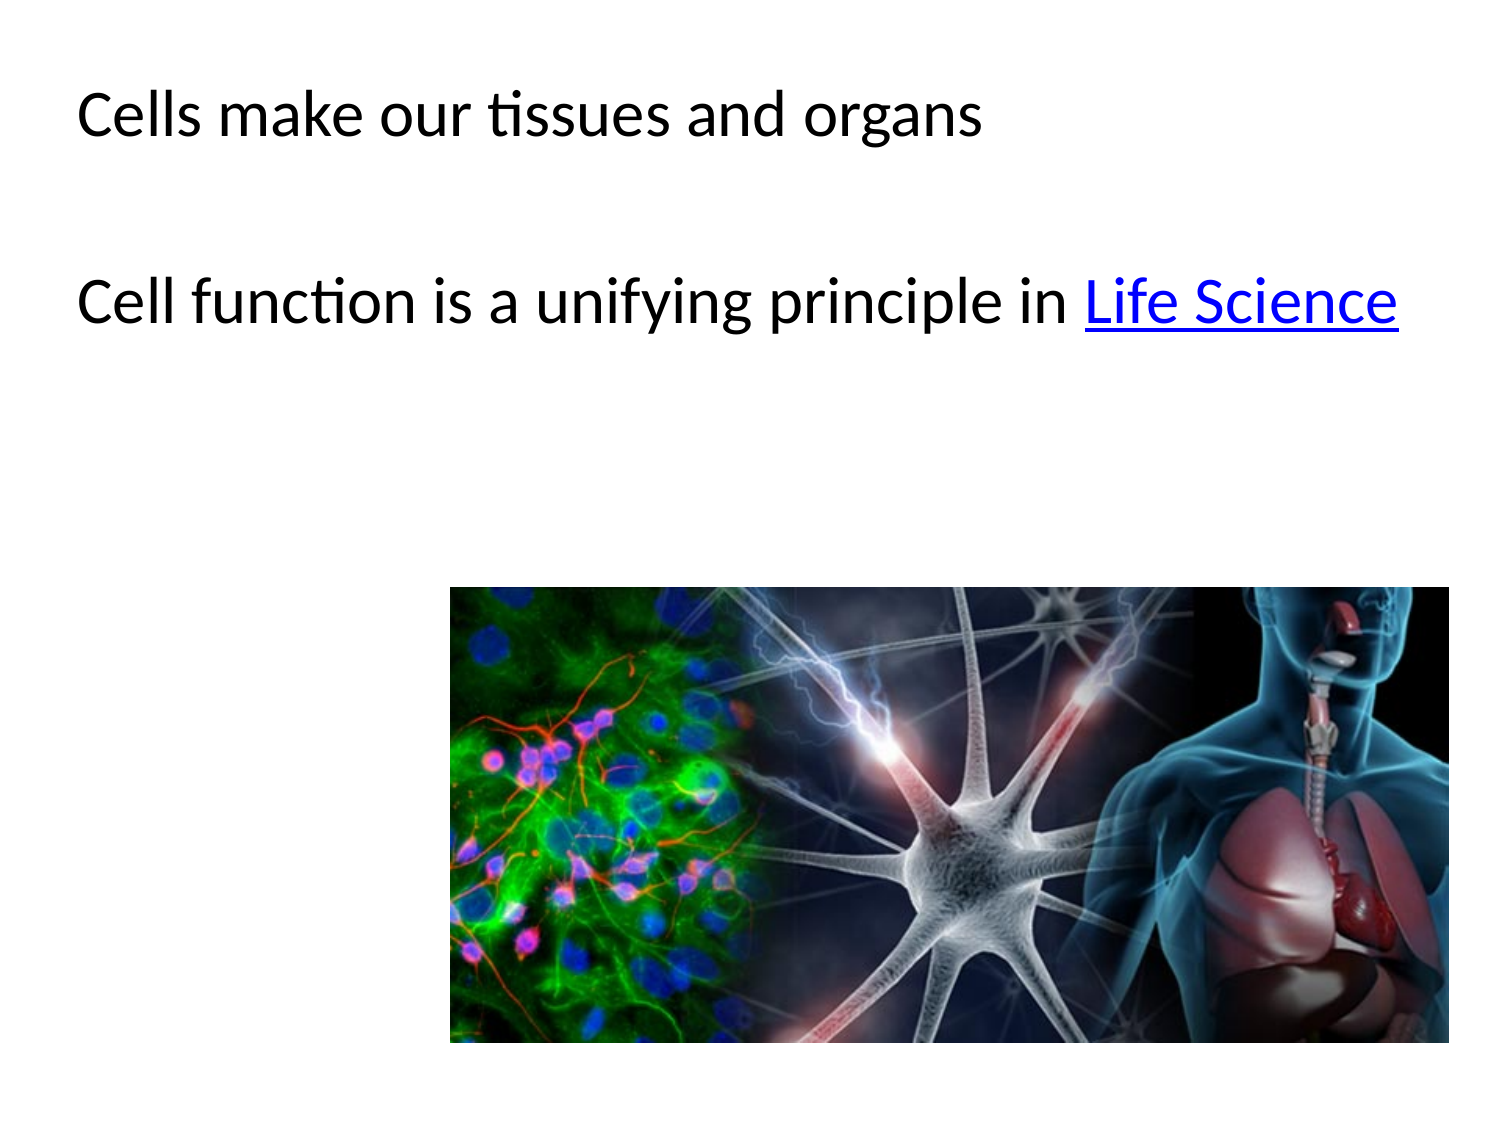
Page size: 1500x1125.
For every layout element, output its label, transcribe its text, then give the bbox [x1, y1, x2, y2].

picture [449, 587, 1449, 1043]
list Cells make our tissues and organs Cell function is a unifying principle in Life Science [62, 62, 1438, 805]
